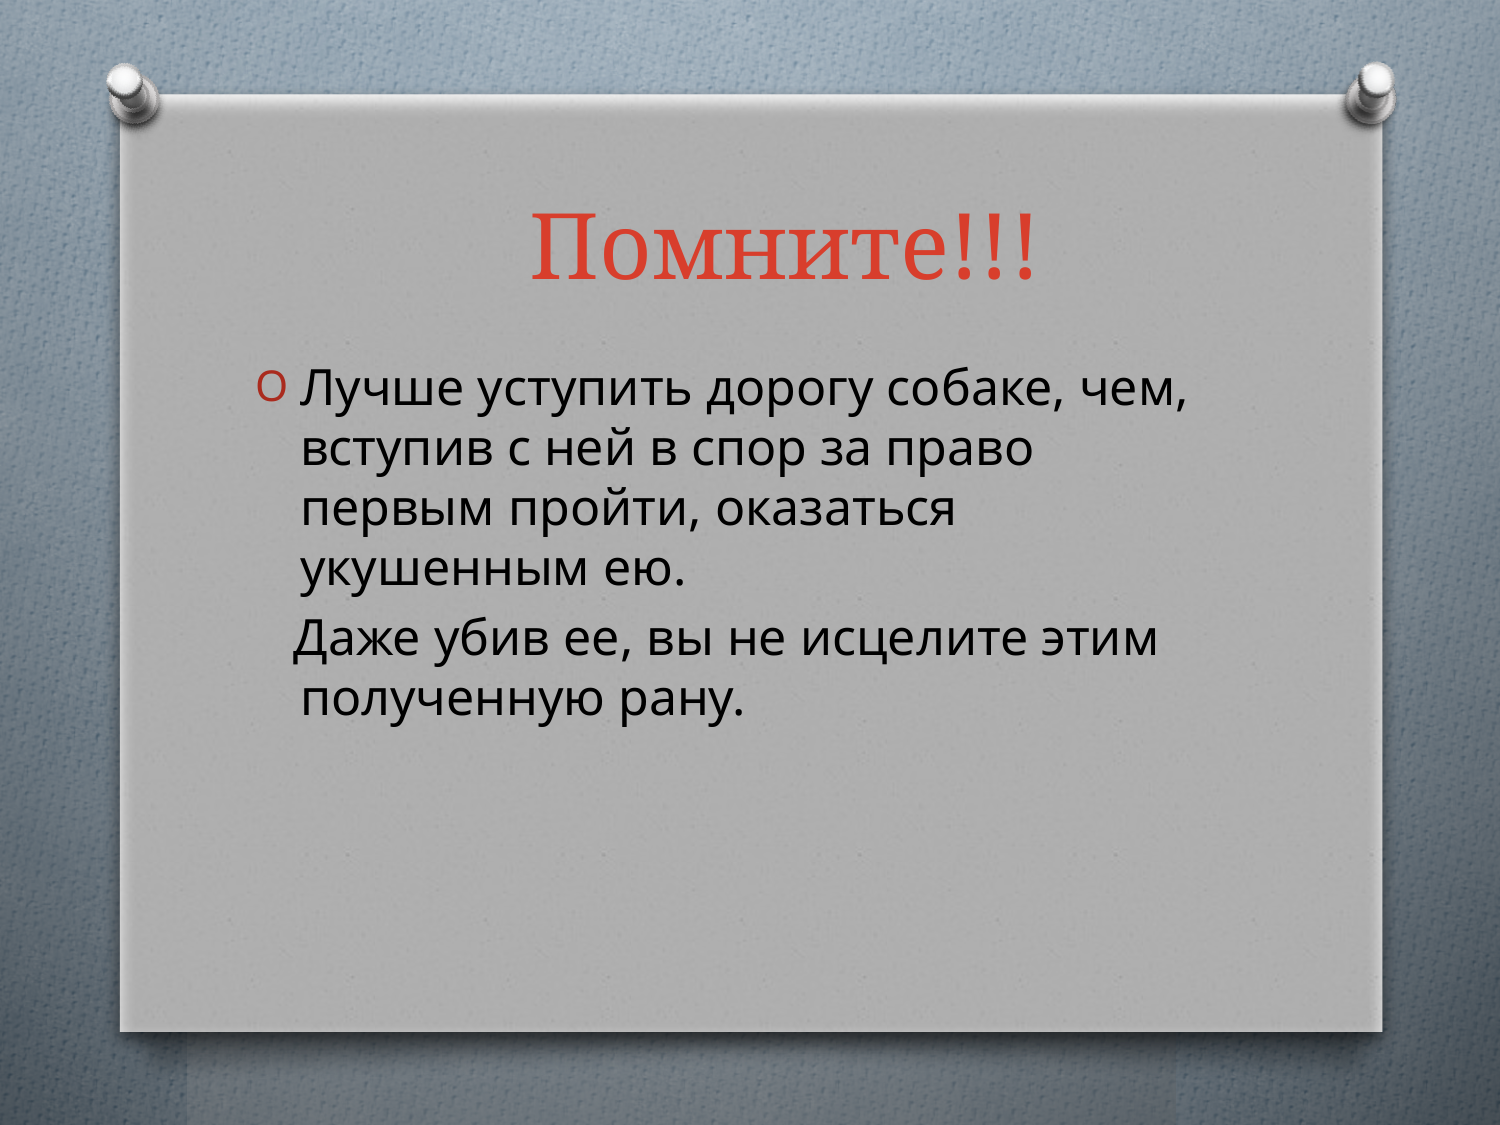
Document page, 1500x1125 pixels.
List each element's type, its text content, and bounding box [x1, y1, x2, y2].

picture [75, 29, 198, 149]
picture [1317, 35, 1439, 149]
list Лучше уступить дорогу собаке, чем, вступив с ней в спор за право первым пройти, оказаться укушенным ею. Даже убив ее, вы не исцелите этим полученную рану. [240, 347, 1257, 939]
title Помните!!! [147, 149, 1423, 337]
